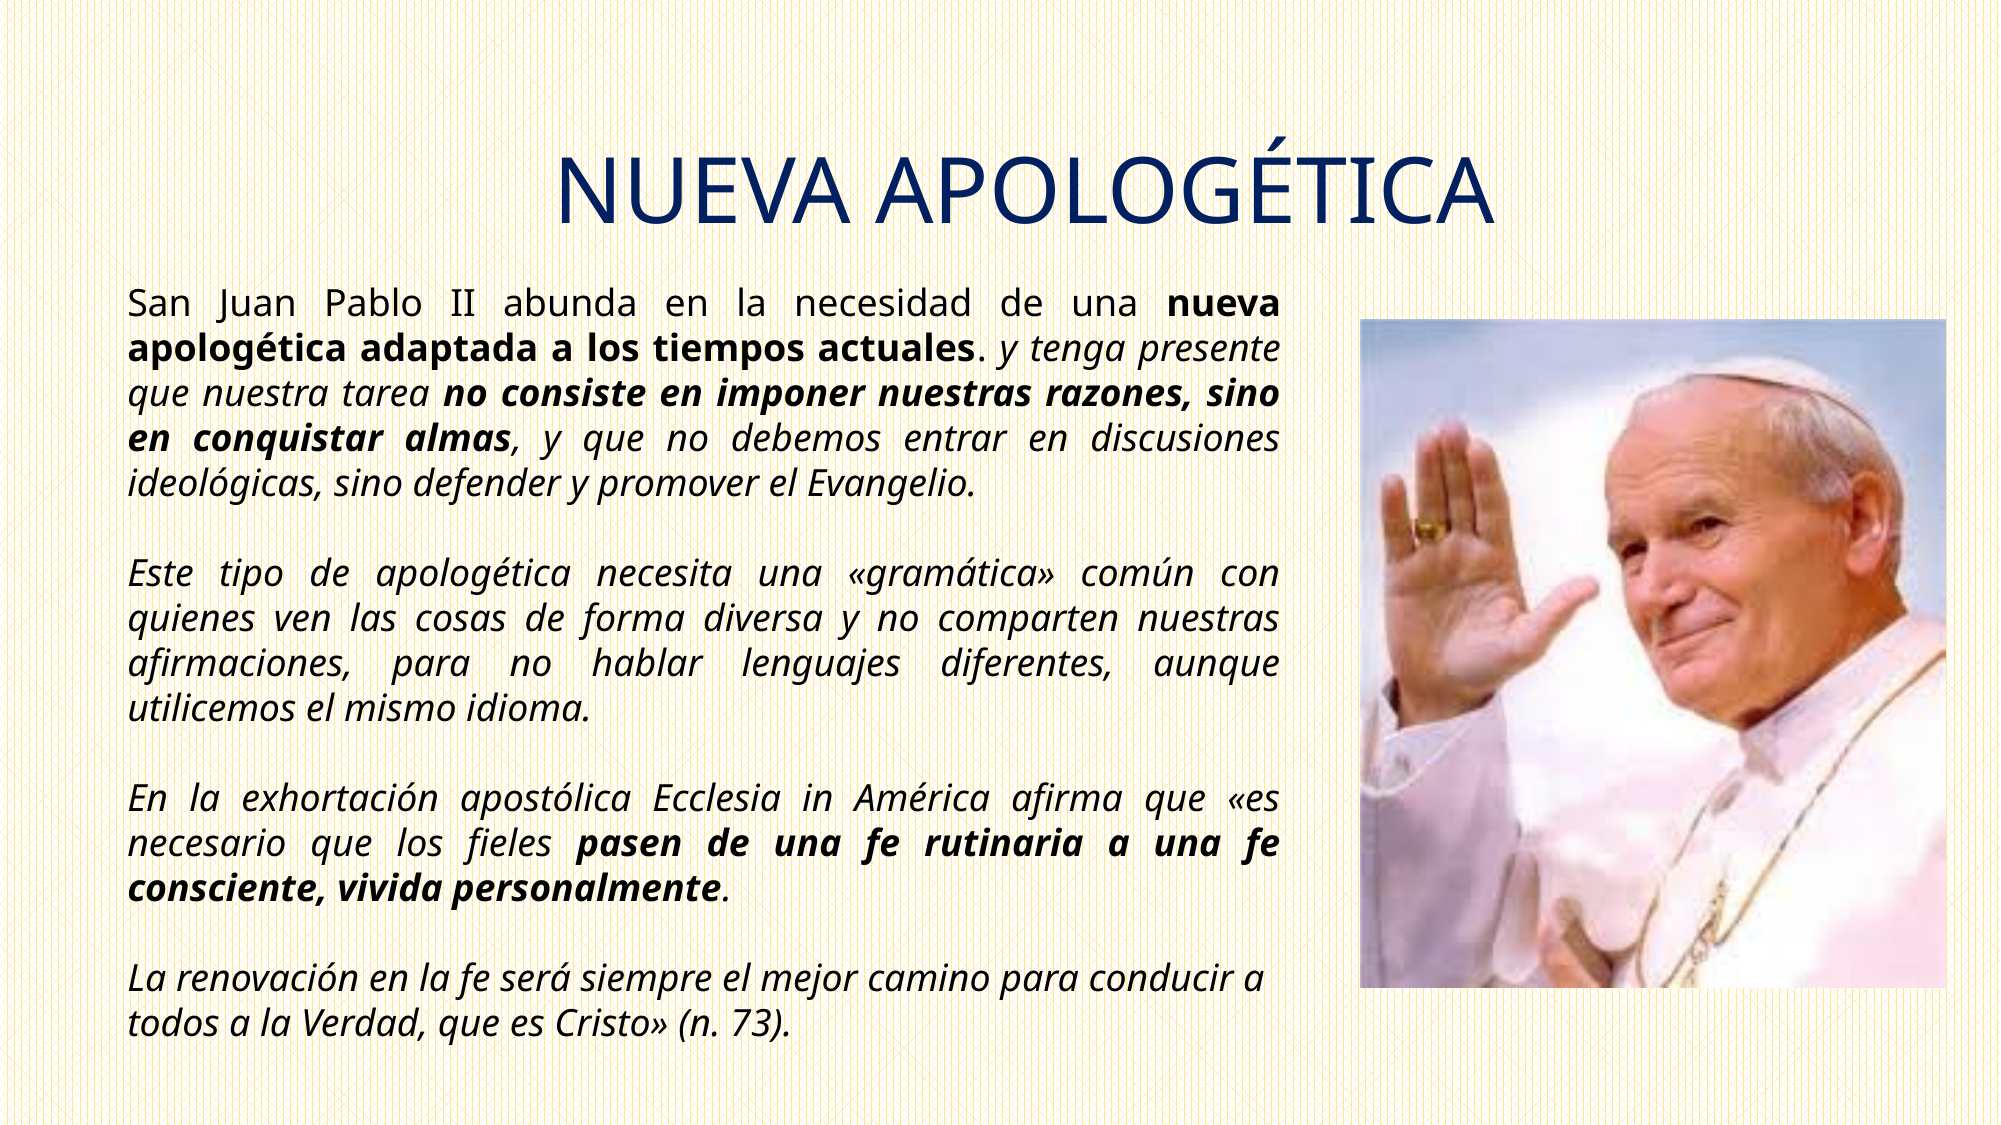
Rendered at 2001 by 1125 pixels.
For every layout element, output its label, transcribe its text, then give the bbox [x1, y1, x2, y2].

text_box NUEVA APOLOGÉTICA [162, 84, 1888, 303]
picture [1360, 319, 1946, 988]
text_box San Juan Pablo II abunda en la necesidad de una nueva apologética adaptada a los tiempos actuales. y tenga presente que nuestra tarea no consiste en imponer nuestras razones, sino en conquistar almas, y que no debemos entrar en discusiones ideológicas, sino defender y promover el Evangelio. Este tipo de apologética necesita una «gramática» común con quienes ven las cosas de forma diversa y no comparten nuestras afirmaciones, para no hablar lenguajes diferentes, aunque utilicemos el mismo idioma. En la exhortación apostólica Ecclesia in América afirma que «es necesario que los fieles pasen de una fe rutinaria a una fe consciente, vivida personalmente. La renovación en la fe será siempre el mejor camino para conducir a todos a la Verdad, que es Cristo» (n. 73). [112, 271, 1296, 1125]
